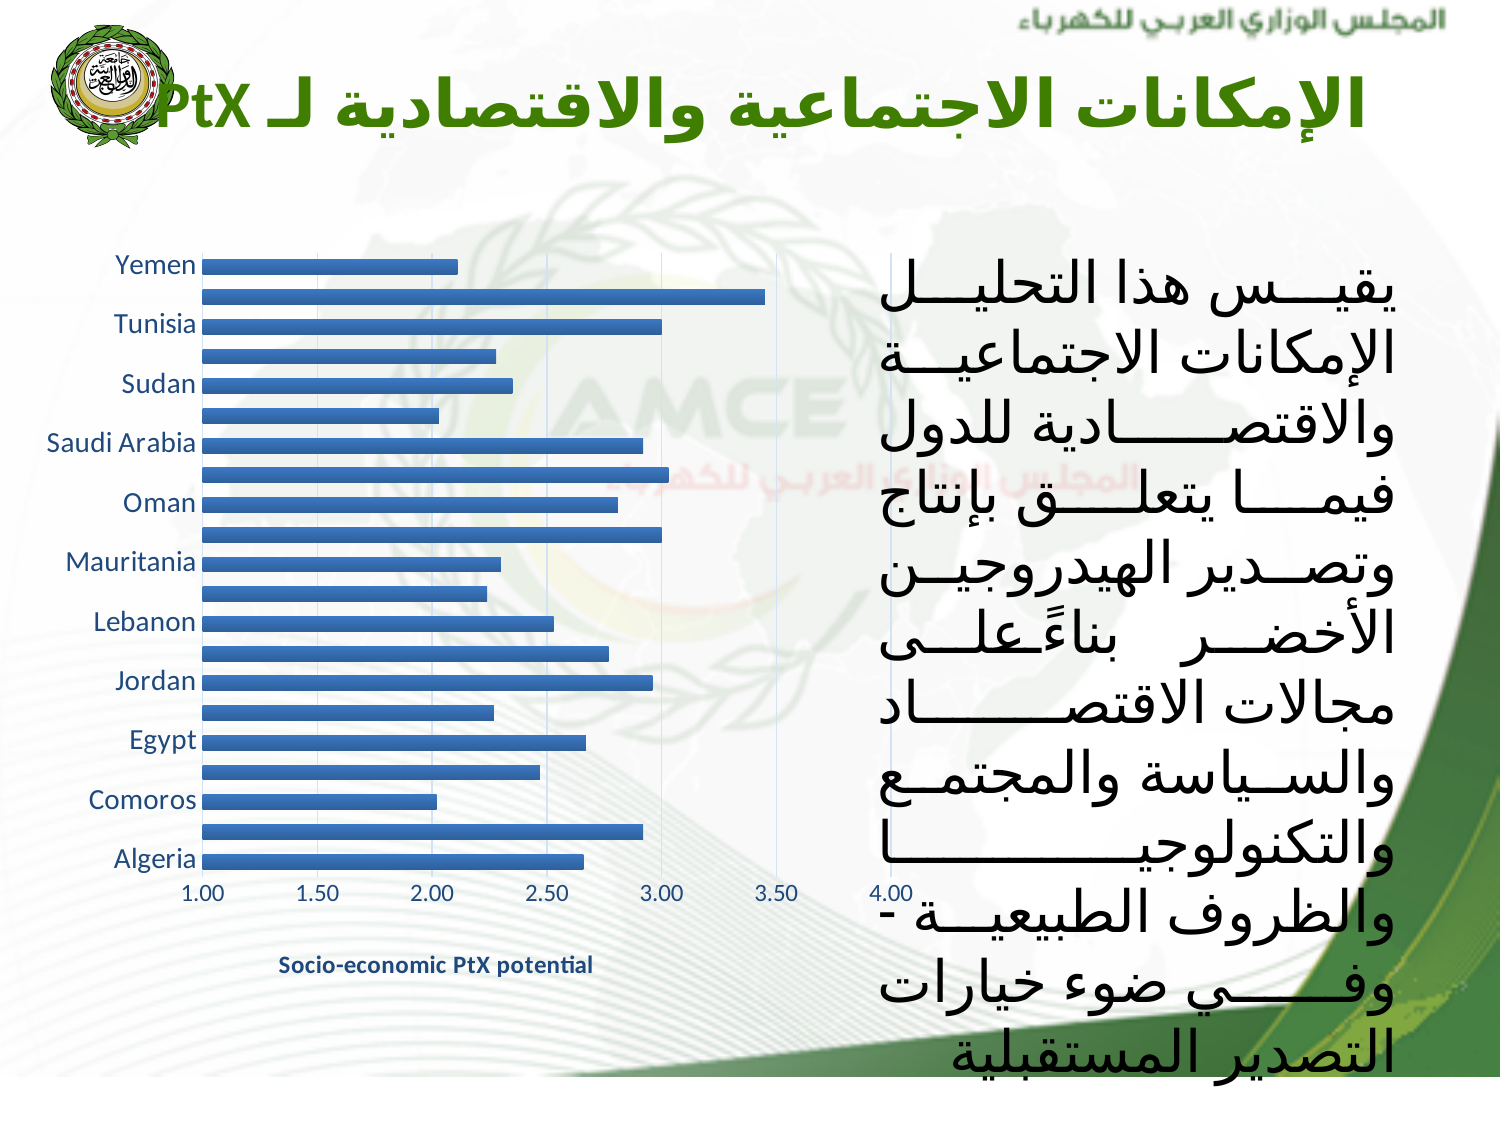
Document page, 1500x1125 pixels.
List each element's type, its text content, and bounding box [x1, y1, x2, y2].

text_box يقيس هذا التحليل الإمكانات الاجتماعية والاقتصادية للدول فيما يتعلق بإنتاج وتصدير الهيدروجين الأخضر بناءً على مجالات الاقتصاد والسياسة والمجتمع والتكنولوجيا والظروف الطبيعية - وفي ضوء خيارات التصدير المستقبلية [862, 237, 1413, 1092]
picture [0, 0, 1500, 1077]
title الإمكانات الاجتماعية والاقتصادية لـ PtX [87, 53, 1438, 147]
chart [28, 237, 938, 988]
